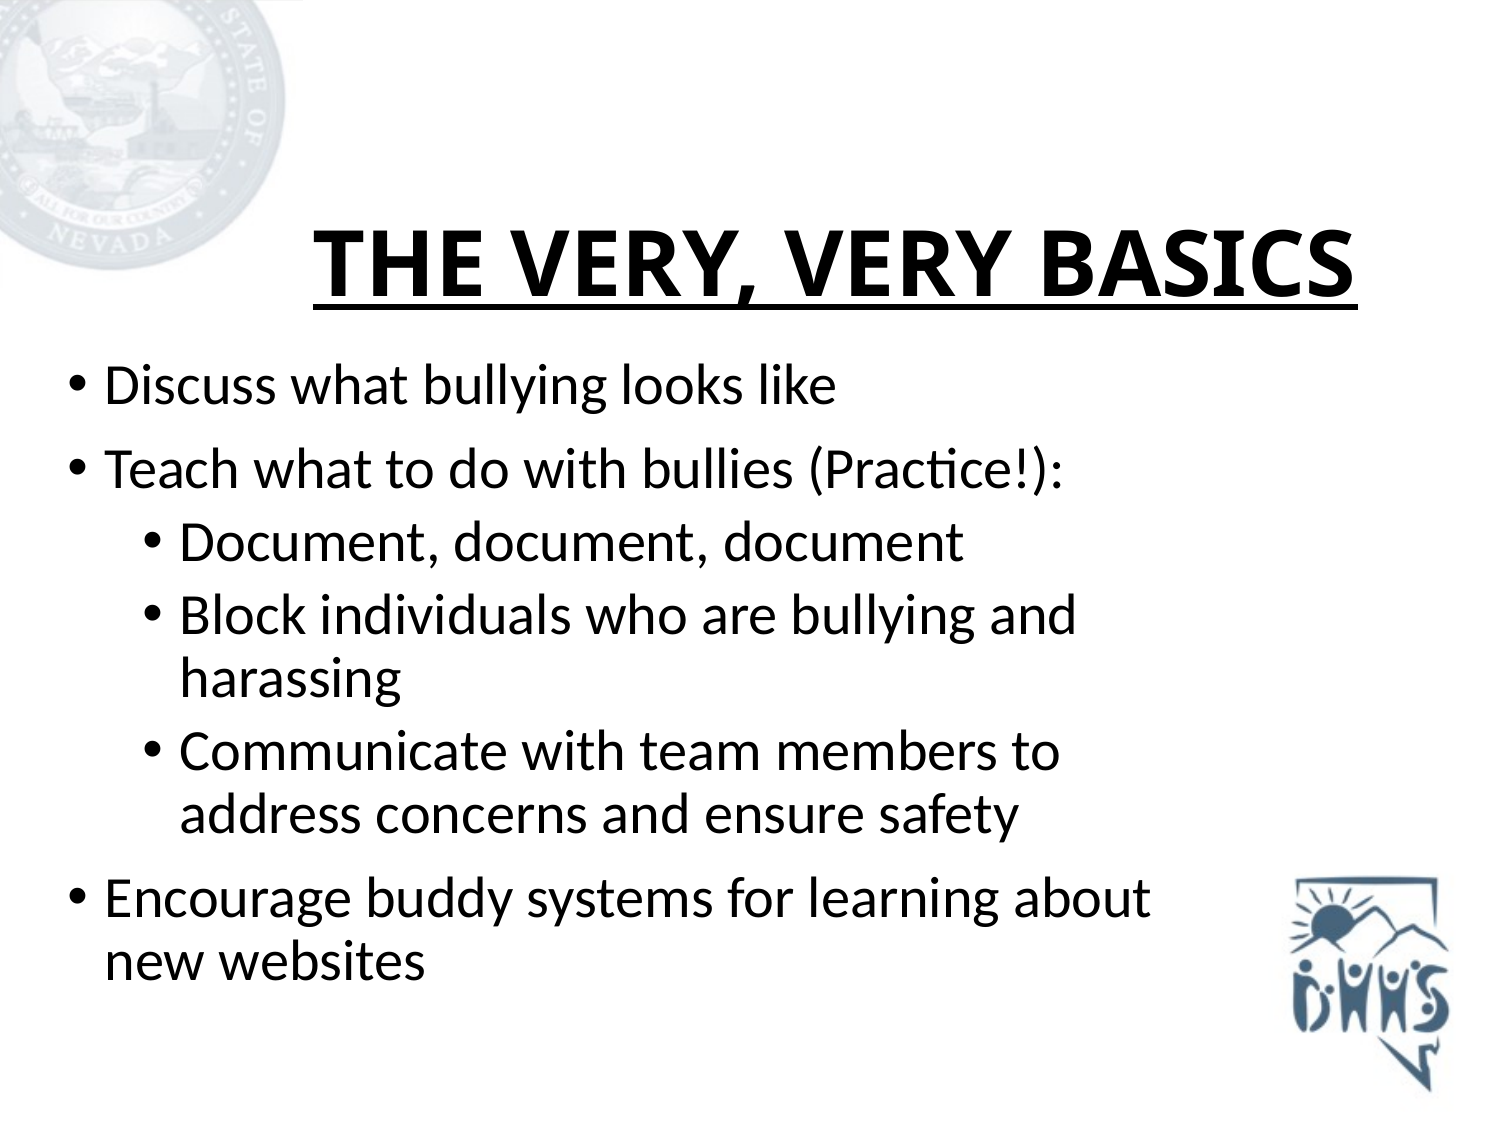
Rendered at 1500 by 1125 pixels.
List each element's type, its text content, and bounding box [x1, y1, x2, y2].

list Discuss what bullying looks like Teach what to do with bullies (Practice!): Document, document, document Block individuals who are bullying and harassing Communicate with team members to address concerns and ensure safety Encourage buddy systems for learning about new websites [55, 348, 1250, 1049]
picture [1249, 833, 1500, 1125]
picture [0, 0, 303, 288]
title THE VERY, VERY BASICS [297, 185, 1398, 349]
